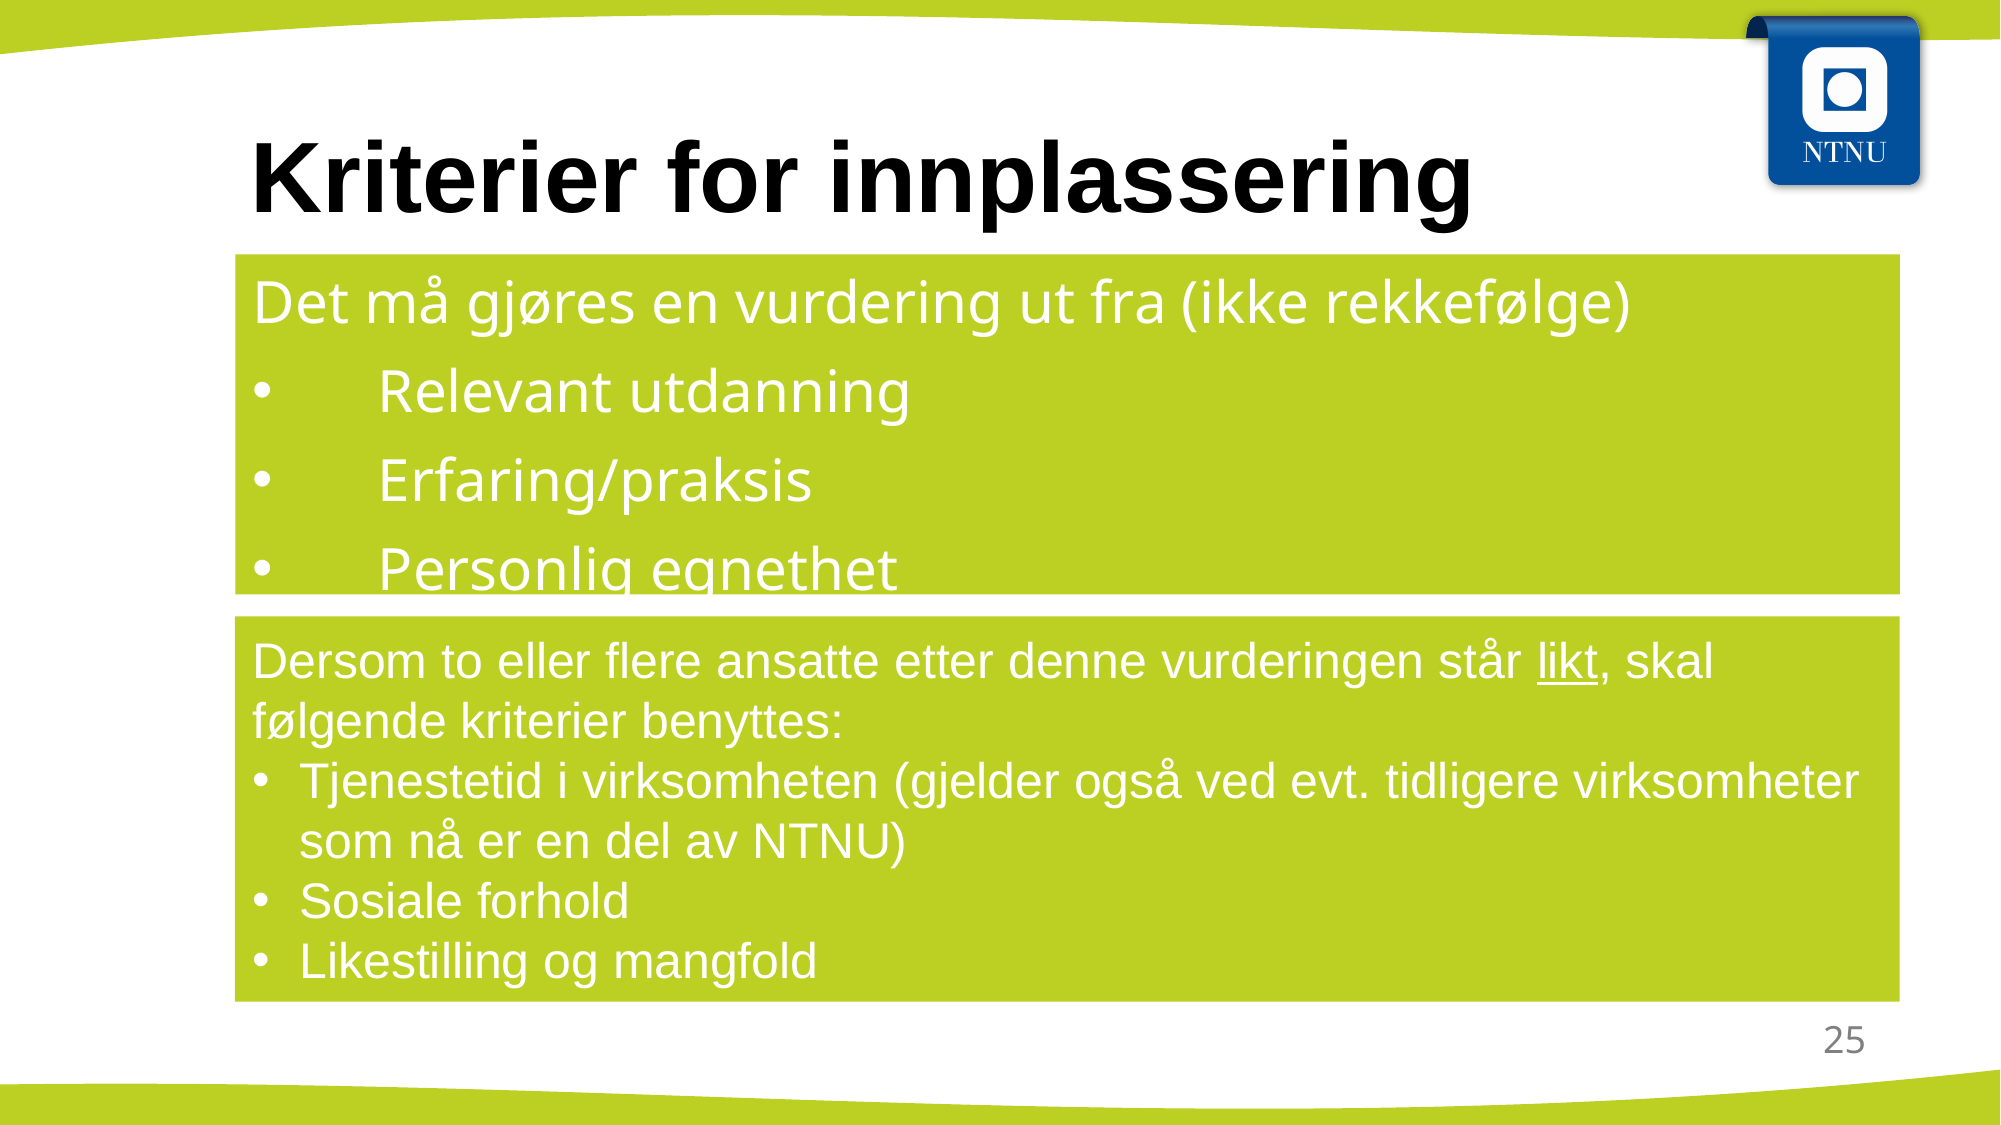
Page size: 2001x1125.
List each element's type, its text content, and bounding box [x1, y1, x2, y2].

text_box Det må gjøres en vurdering ut fra (ikke rekkefølge) Relevant utdanning Erfaring/praksis Personlig egnethet [233, 252, 1902, 597]
title Kriterier for innplassering [235, 90, 1806, 252]
text_box Dersom to eller flere ansatte etter denne vurderingen står likt, skal følgende kriterier benyttes: Tjenestetid i virksomheten (gjelder også ved evt. tidligere virksomheter som nå er en del av NTNU) Sosiale forhold Likestilling og mangfold [233, 614, 1902, 1004]
picture [1746, 16, 1920, 185]
